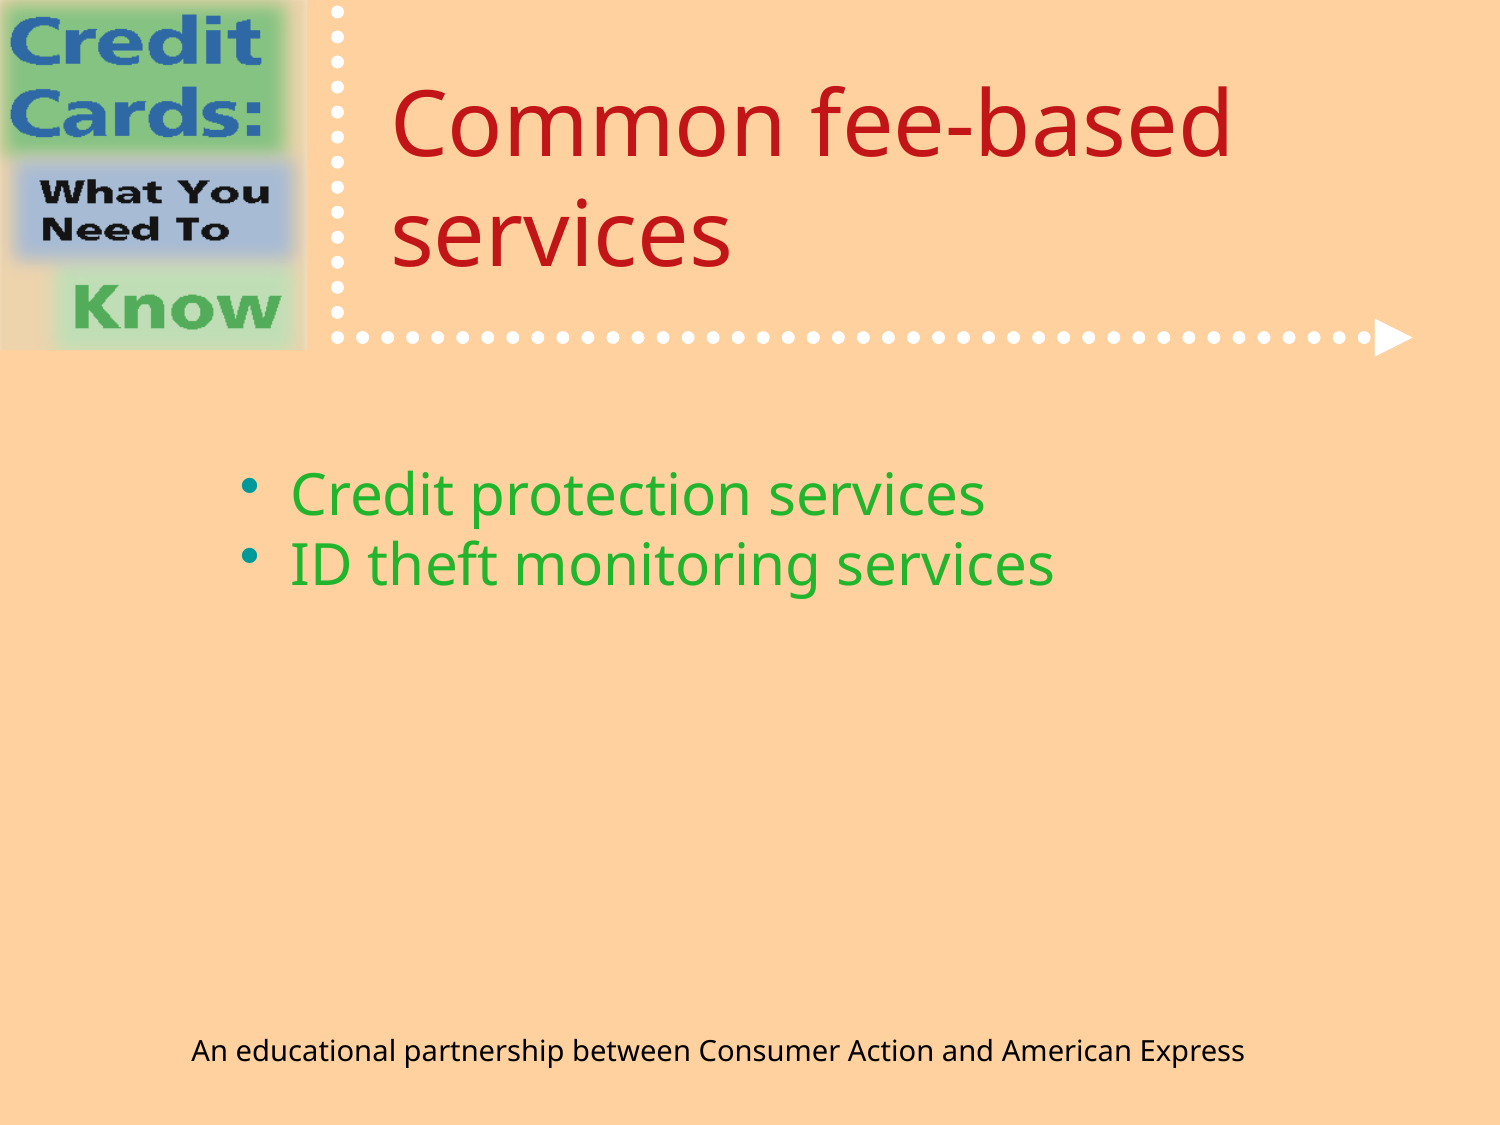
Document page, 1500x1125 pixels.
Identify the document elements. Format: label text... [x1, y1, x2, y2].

footer An educational partnership between Consumer Action and American Express [49, 1024, 1388, 1088]
picture [0, 0, 307, 350]
title Common fee-based services [375, 37, 1413, 313]
text_box Credit protection services ID theft monitoring services [225, 449, 1400, 688]
